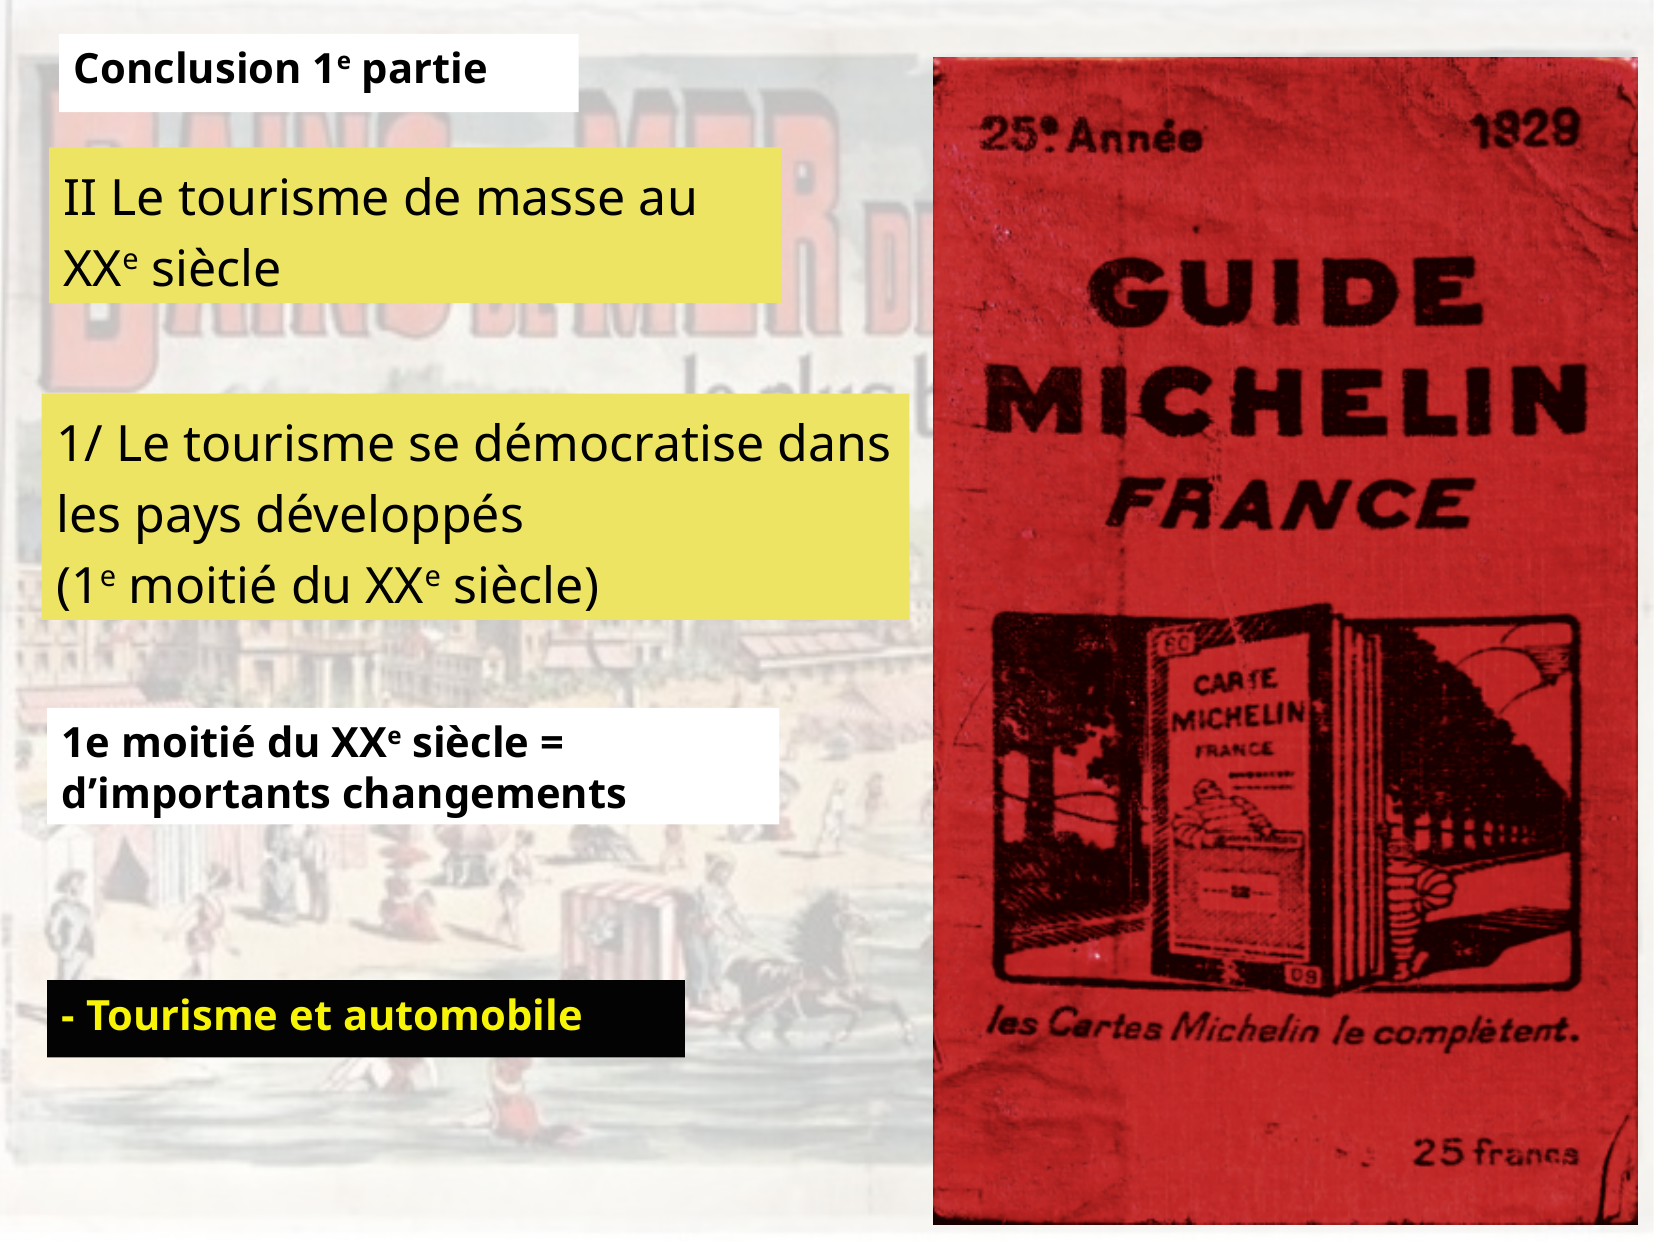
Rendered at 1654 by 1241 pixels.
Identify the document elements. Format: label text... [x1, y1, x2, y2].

text_box 1e moitié du XXe siècle = d’importants changements [47, 707, 780, 825]
picture [933, 57, 1638, 1226]
text_box 1/ Le tourisme se démocratise dans les pays développés (1e moitié du XXe siècle) [41, 393, 910, 620]
text_box Conclusion 1e partie [59, 33, 579, 113]
text_box - Tourisme et automobile [47, 980, 685, 1058]
text_box II Le tourisme de masse au XXe siècle [49, 147, 782, 304]
